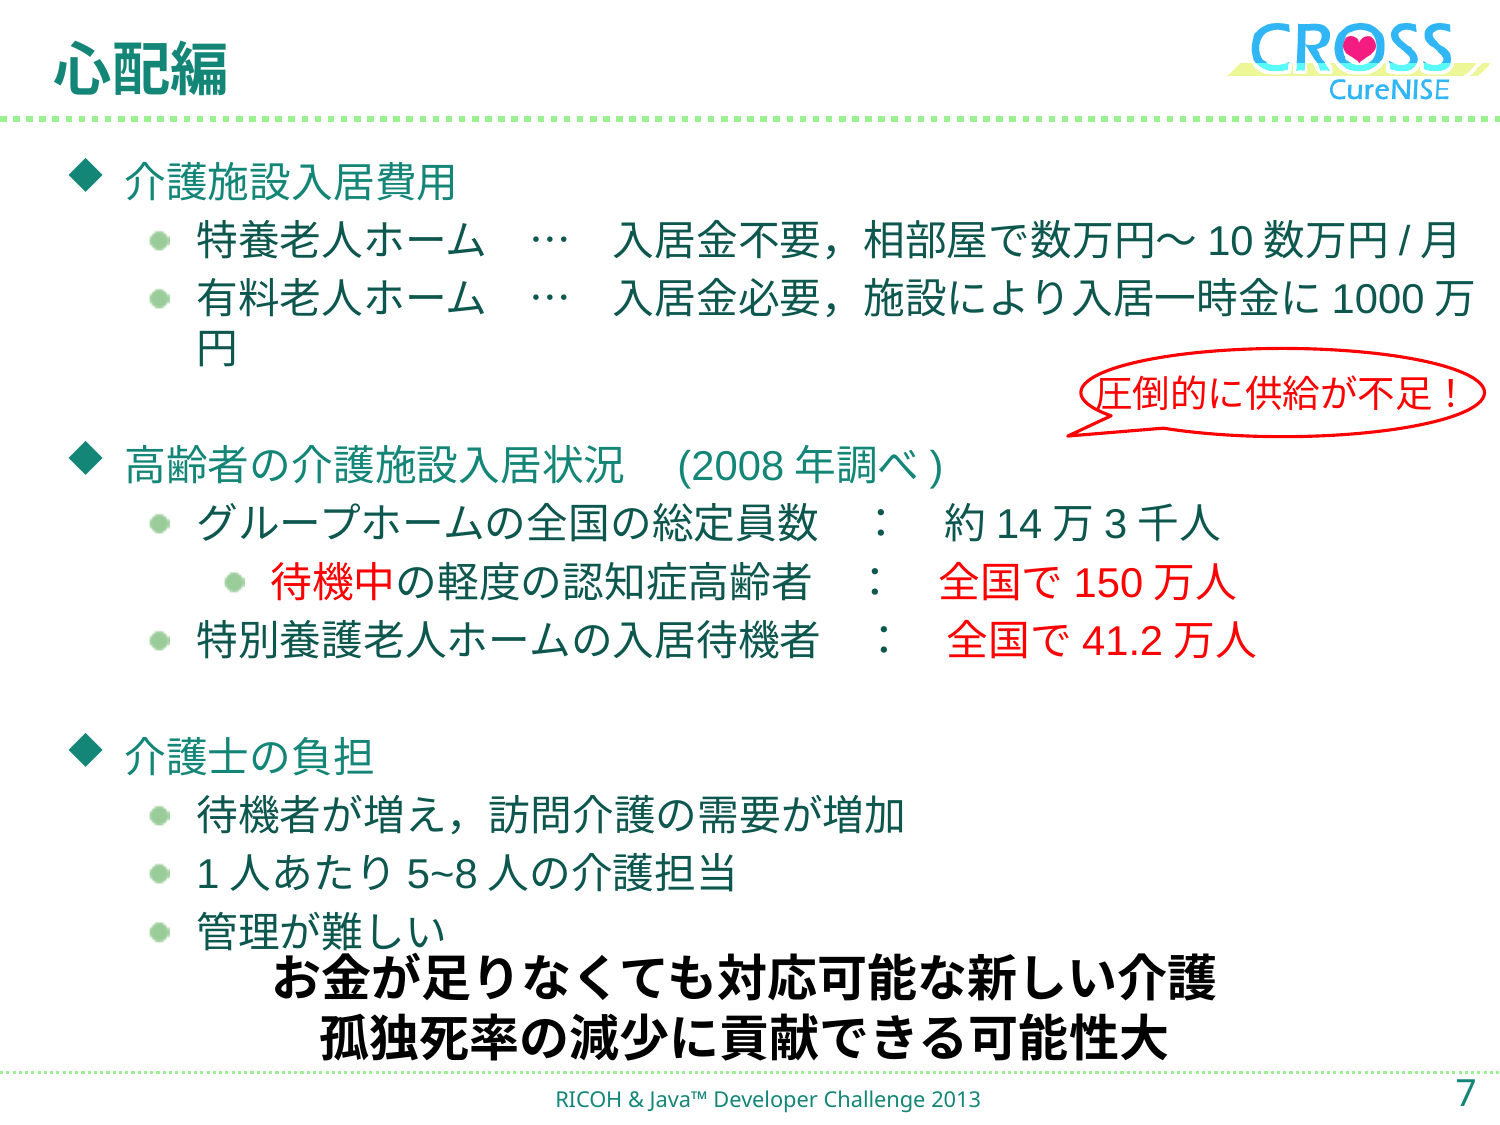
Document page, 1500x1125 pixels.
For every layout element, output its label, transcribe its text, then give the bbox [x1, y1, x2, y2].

slide_number 7 [1428, 1076, 1500, 1113]
title 心配編 [38, 24, 1352, 110]
picture [140, 624, 170, 654]
picture [140, 282, 170, 312]
picture [140, 507, 170, 537]
text_box お金が足りなくても対応可能な新しい介護 孤独死率の減少に貢献できる可能性大 [117, 938, 1382, 1074]
picture [140, 224, 170, 254]
picture [140, 857, 170, 887]
picture [215, 565, 245, 596]
list 介護施設入居費用 特養老人ホーム … 入居金不要，相部屋で数万円～10数万円/月 有料老人ホーム … 入居金必要，施設により入居一時金に1000万円 高齢者の介護施設入居状況 (2008年調べ) グループホームの全国の総定員数 ： 約14万3千人 待機中の軽度の認知症高齢者 ： 全国で150万人 特別養護老人ホームの入居待機者 ： 全国で41.2万人 介護士の負担 待機者が増え，訪問介護の需要が増加 1人あたり5~8人の介護担当 管理が難しい [49, 147, 1500, 1013]
picture [140, 915, 170, 938]
footer RICOH & Java™ Developer Challenge 2013 [249, 1078, 1288, 1121]
text_box 圧倒的に供給が不足！ [1064, 345, 1488, 440]
picture [140, 799, 170, 829]
picture [1227, 18, 1490, 103]
